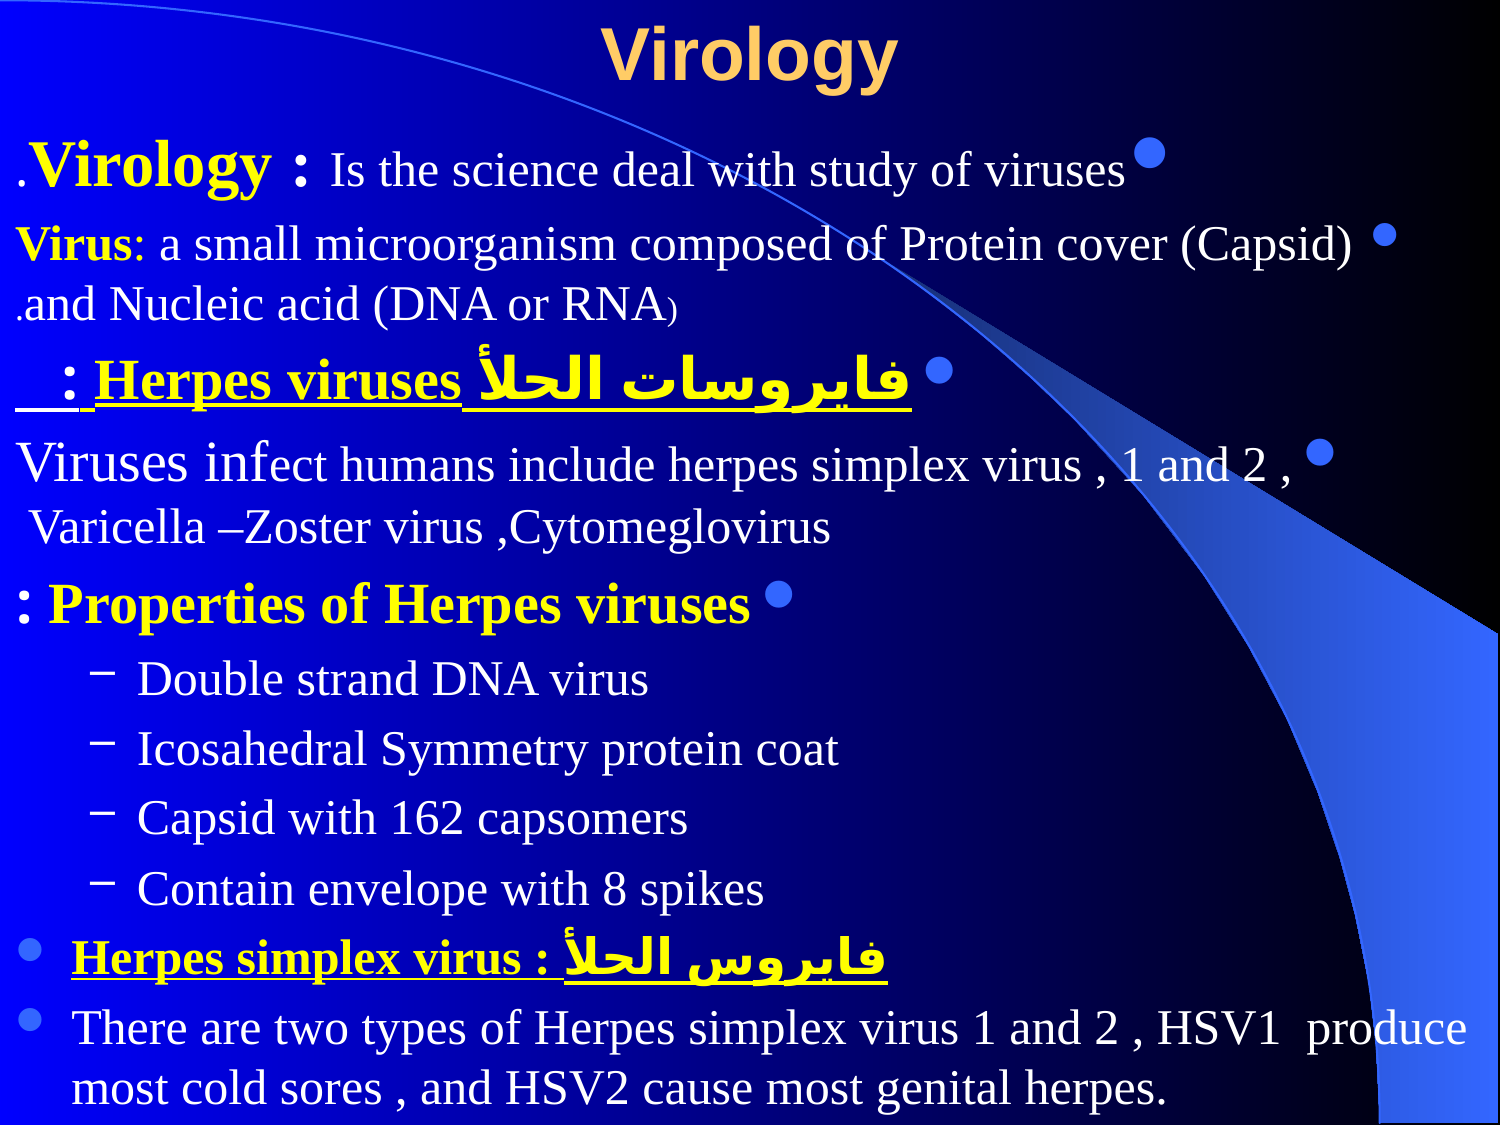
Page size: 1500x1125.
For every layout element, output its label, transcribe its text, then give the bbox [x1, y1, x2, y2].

title Virology [0, 0, 1500, 100]
list Virology : Is the science deal with study of viruses. Virus: a small microorganism composed of Protein cover (Capsid) and Nucleic acid (DNA or RNA). فايروسات الحلأ Herpes viruses : Viruses infect humans include herpes simplex virus , 1 and 2 , Varicella –Zoster virus ,Cytomeglovirus Properties of Herpes viruses : Double strand DNA virus Icosahedral Symmetry protein coat Capsid with 162 capsomers Contain envelope with 8 spikes Herpes simplex virus : فايروس الحلأ There are two types of Herpes simplex virus 1 and 2 , HSV1 produce most cold sores , and HSV2 cause most genital herpes. [0, 112, 1500, 1125]
